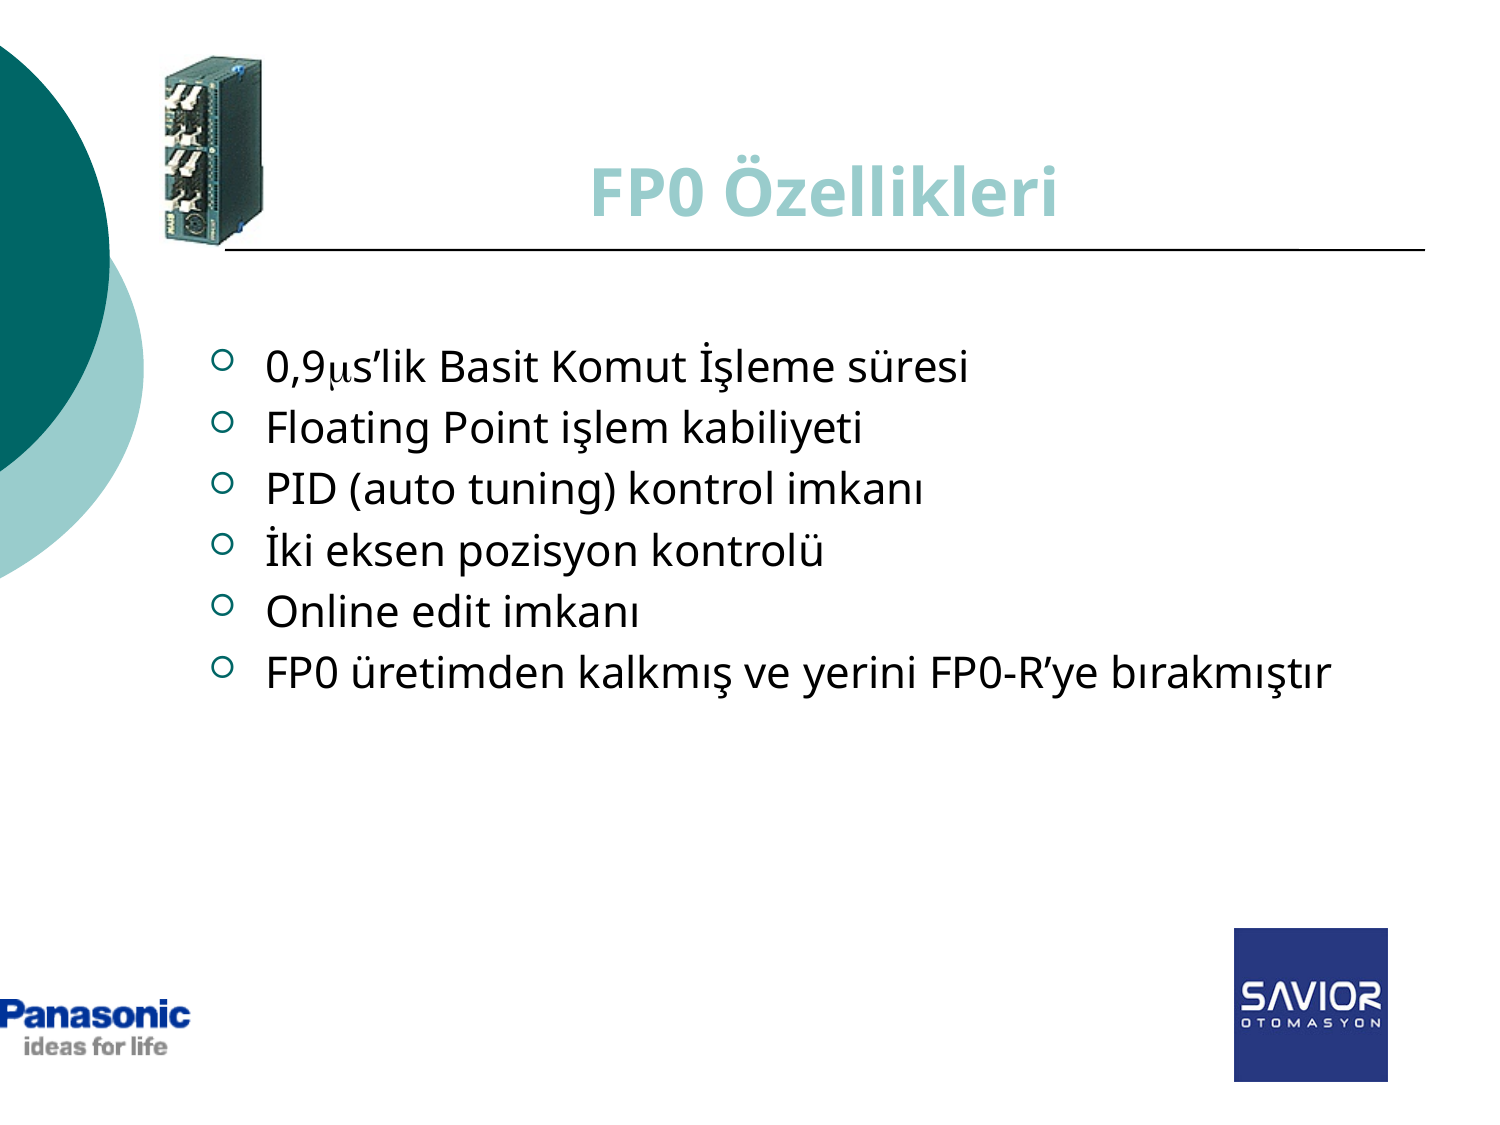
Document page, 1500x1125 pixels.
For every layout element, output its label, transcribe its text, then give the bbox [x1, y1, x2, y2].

list 0,9ms’lik Basit Komut İşleme süresi Floating Point işlem kabiliyeti PID (auto tuning) kontrol imkanı İki eksen pozisyon kontrolü Online edit imkanı FP0 üretimden kalkmış ve yerini FP0-R’ye bırakmıştır [193, 330, 1471, 977]
picture [159, 54, 265, 249]
picture [1234, 928, 1388, 1083]
title FP0 Özellikleri [224, 49, 1425, 238]
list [0, 999, 329, 1085]
